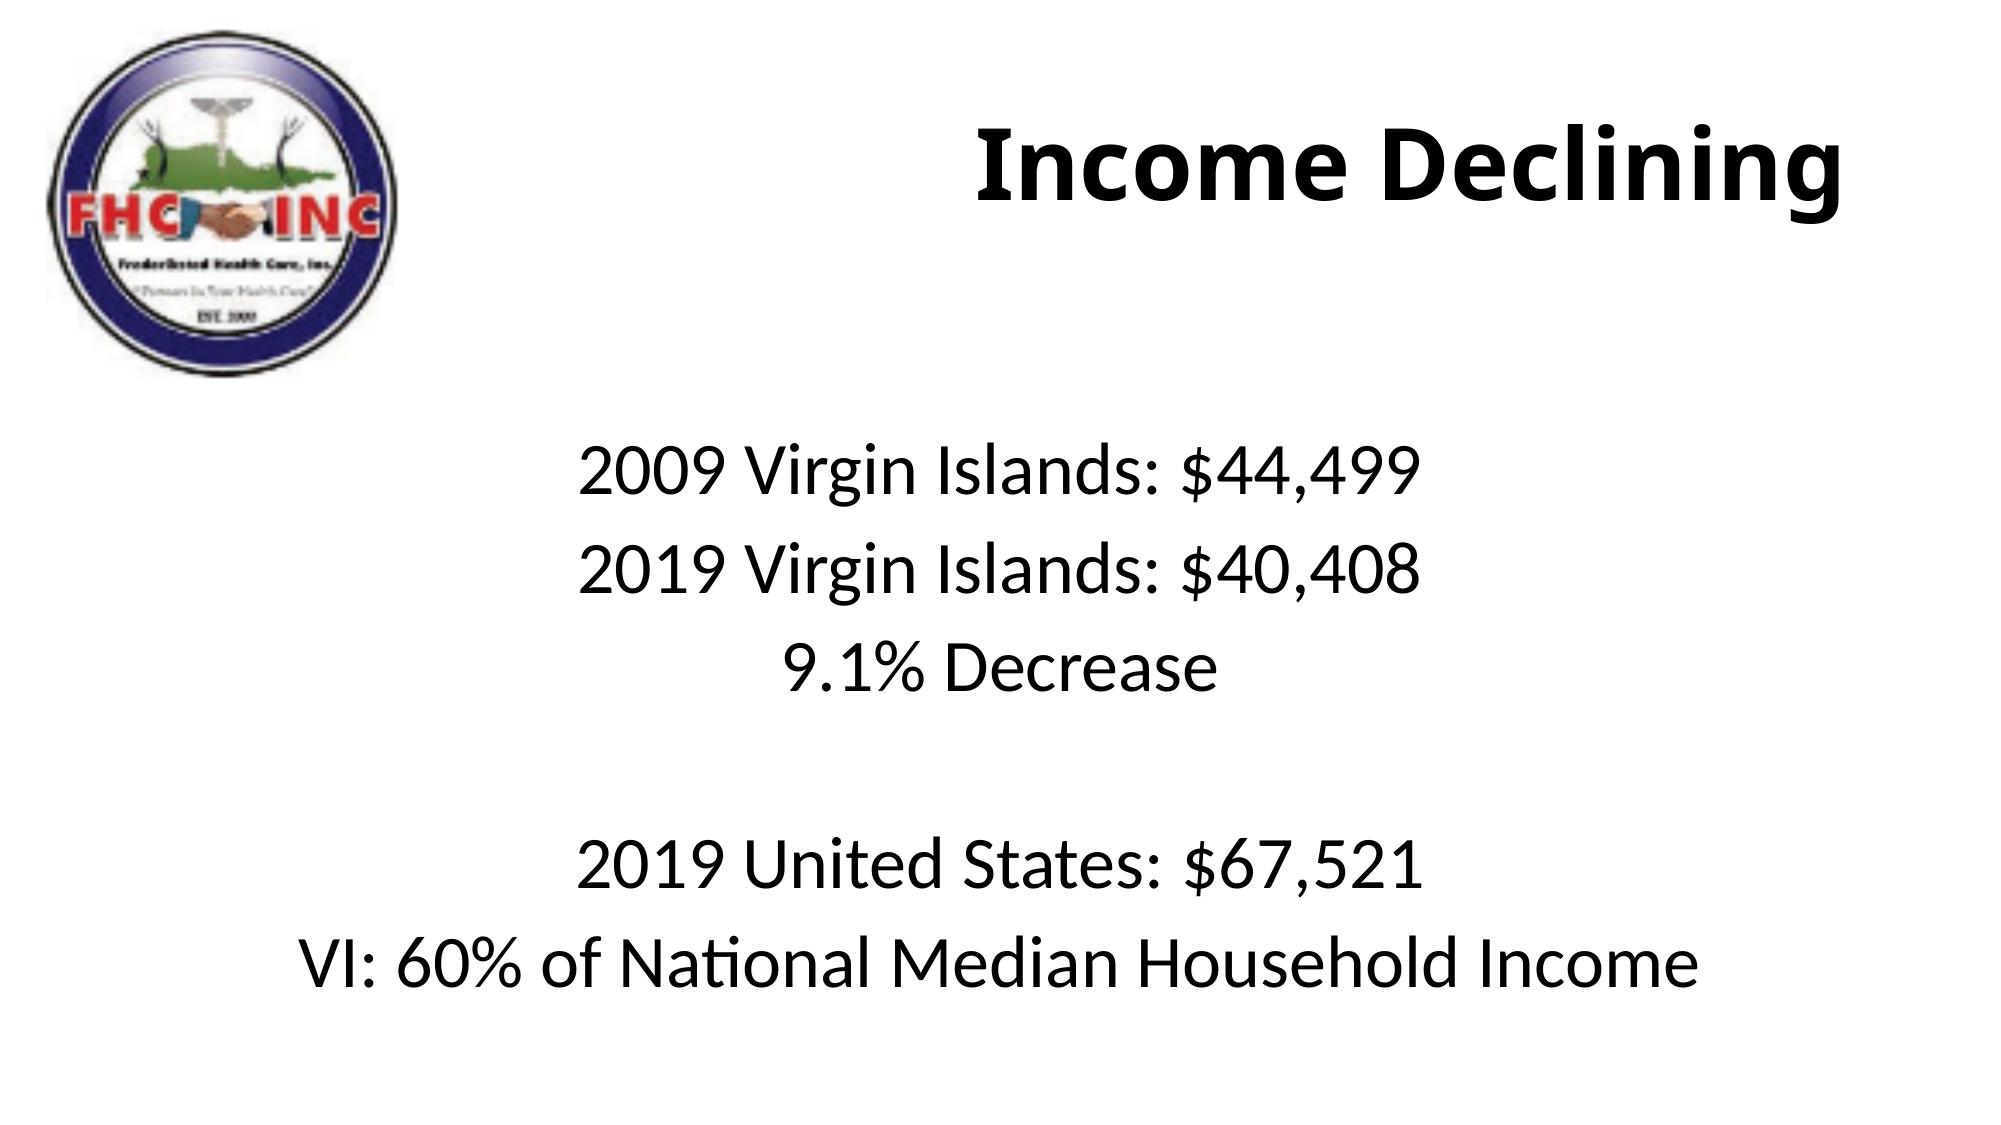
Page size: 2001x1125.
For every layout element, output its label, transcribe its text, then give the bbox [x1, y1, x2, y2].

picture [41, 18, 412, 382]
title Income Declining [412, 59, 1863, 278]
list 2009 Virgin Islands: $44,499 2019 Virgin Islands: $40,408 9.1% Decrease 2019 United States: $67,521 VI: 60% of National Median Household Income [137, 423, 1863, 1014]
